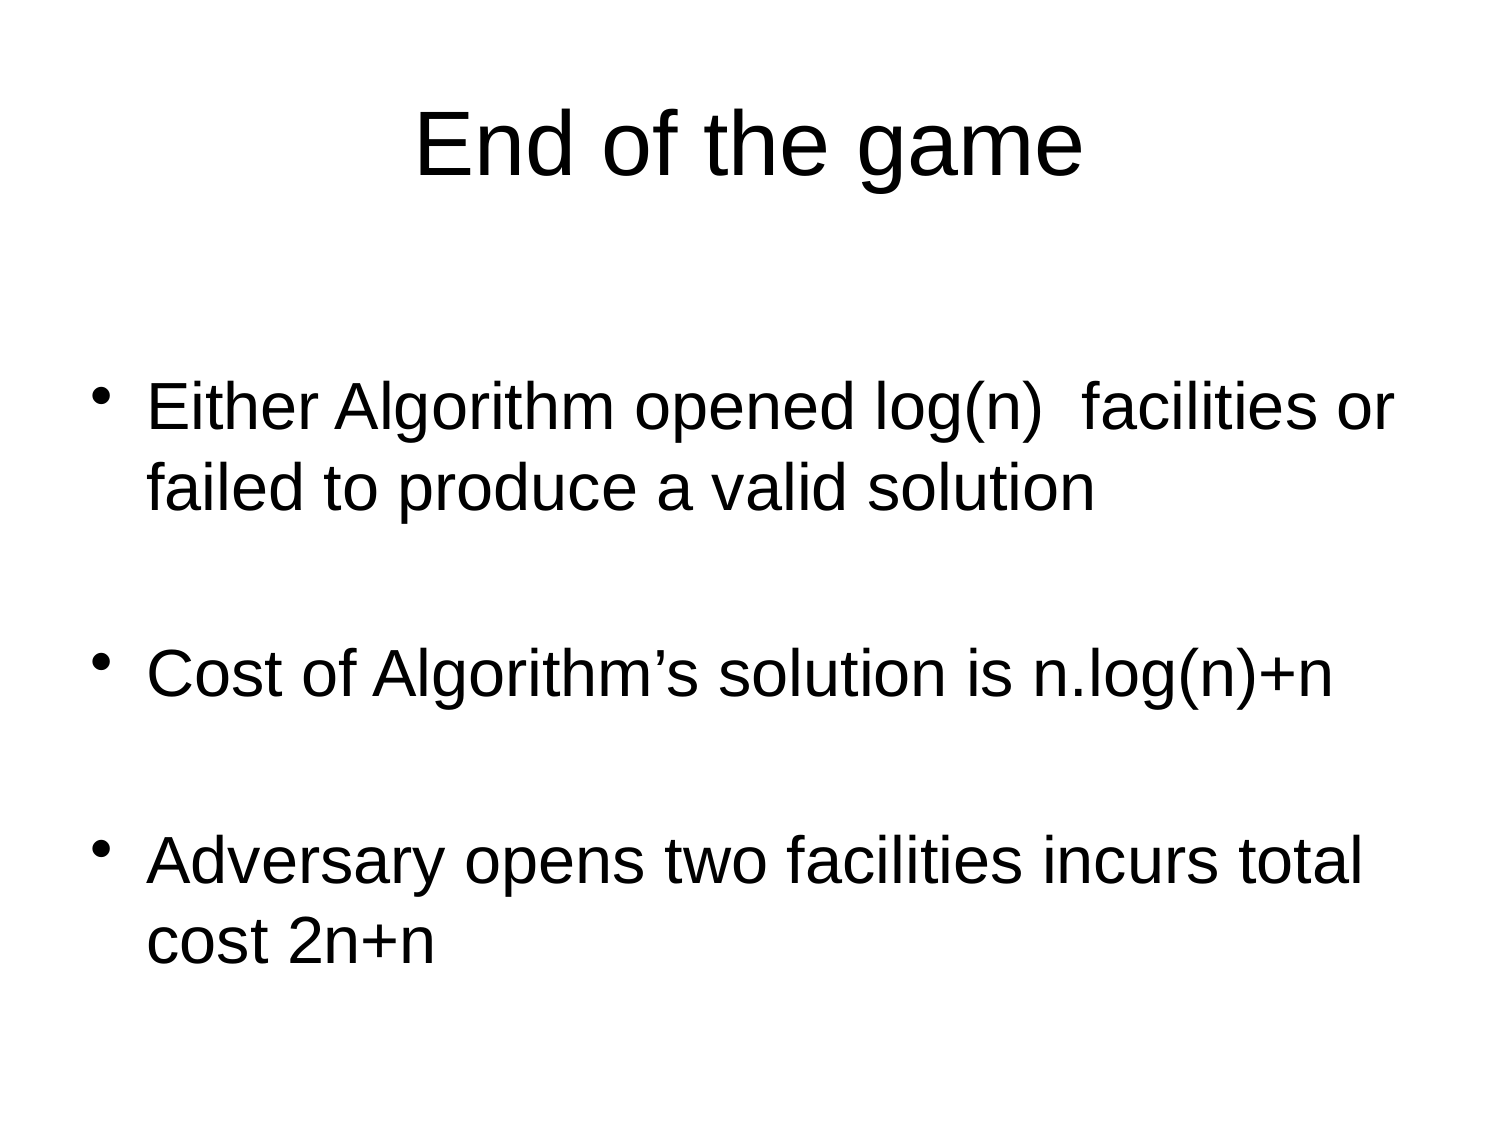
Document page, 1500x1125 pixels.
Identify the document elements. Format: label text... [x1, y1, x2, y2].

list Either Algorithm opened log(n) facilities or failed to produce a valid solution Cost of Algorithm’s solution is n.log(n)+n Adversary opens two facilities incurs total cost 2n+n [75, 262, 1425, 1005]
title End of the game [75, 45, 1425, 233]
